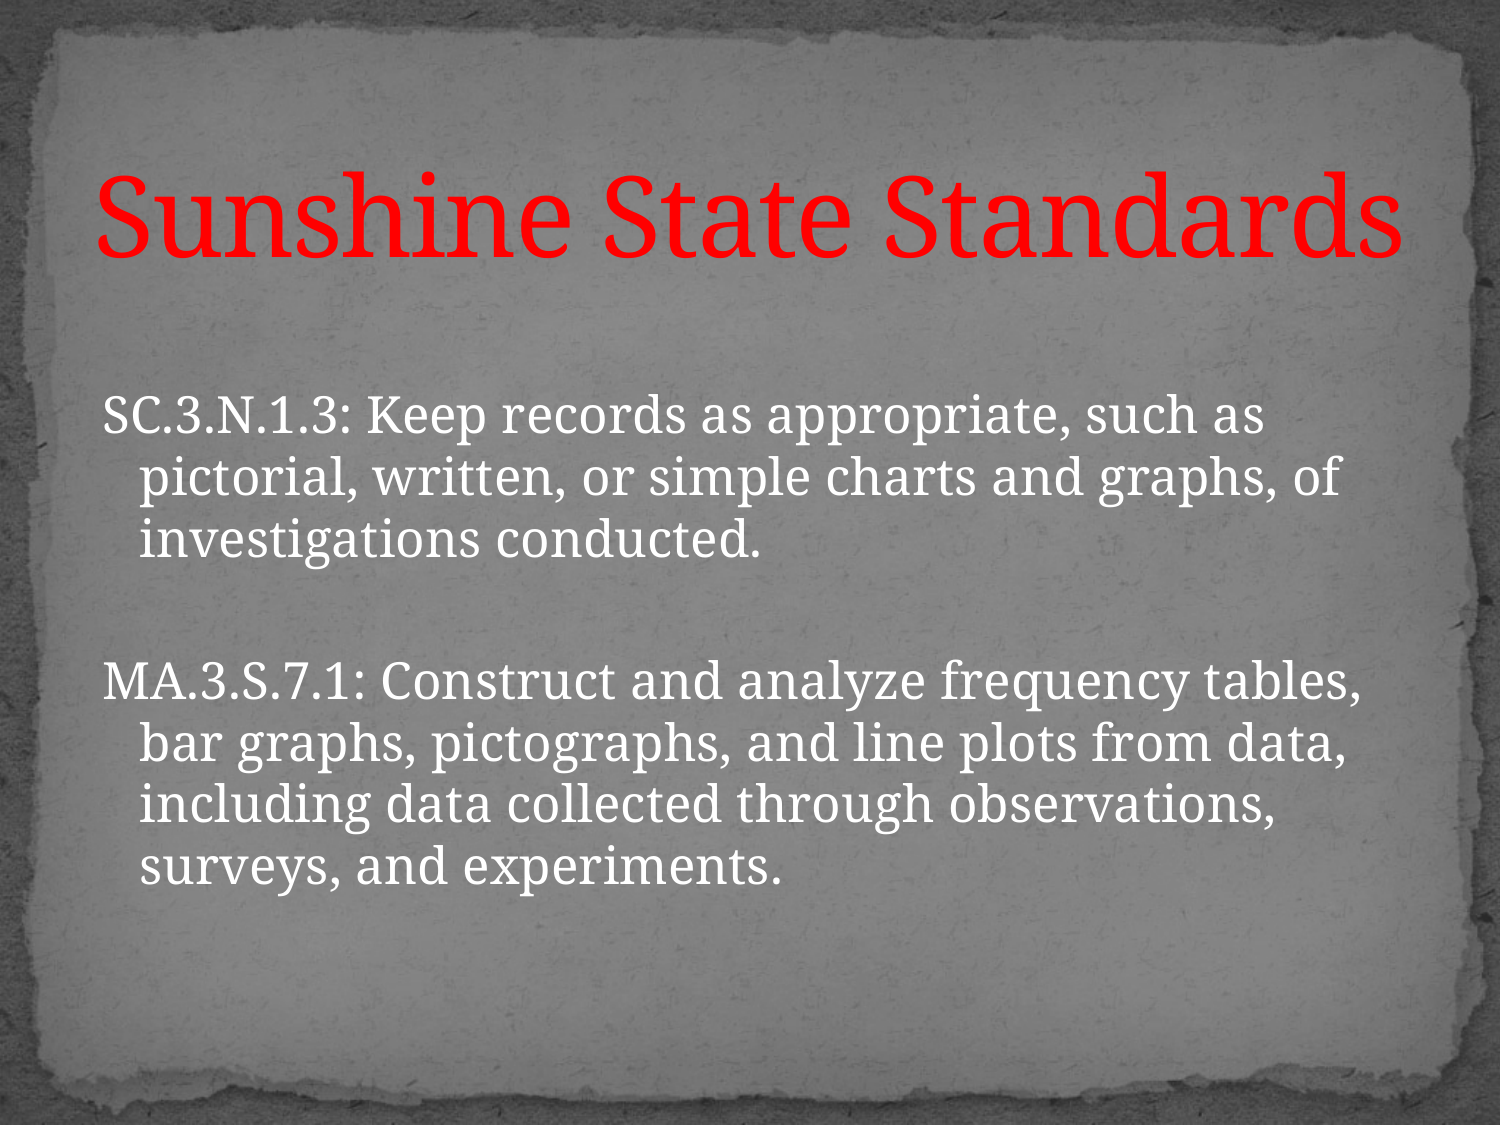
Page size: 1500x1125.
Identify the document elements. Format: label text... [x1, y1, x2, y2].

list SC.3.N.1.3: Keep records as appropriate, such as pictorial, written, or simple charts and graphs, of investigations conducted. MA.3.S.7.1: Construct and analyze frequency tables, bar graphs, pictographs, and line plots from data, including data collected through observations, surveys, and experiments. [87, 375, 1438, 1013]
title Sunshine State Standards [74, 87, 1425, 288]
